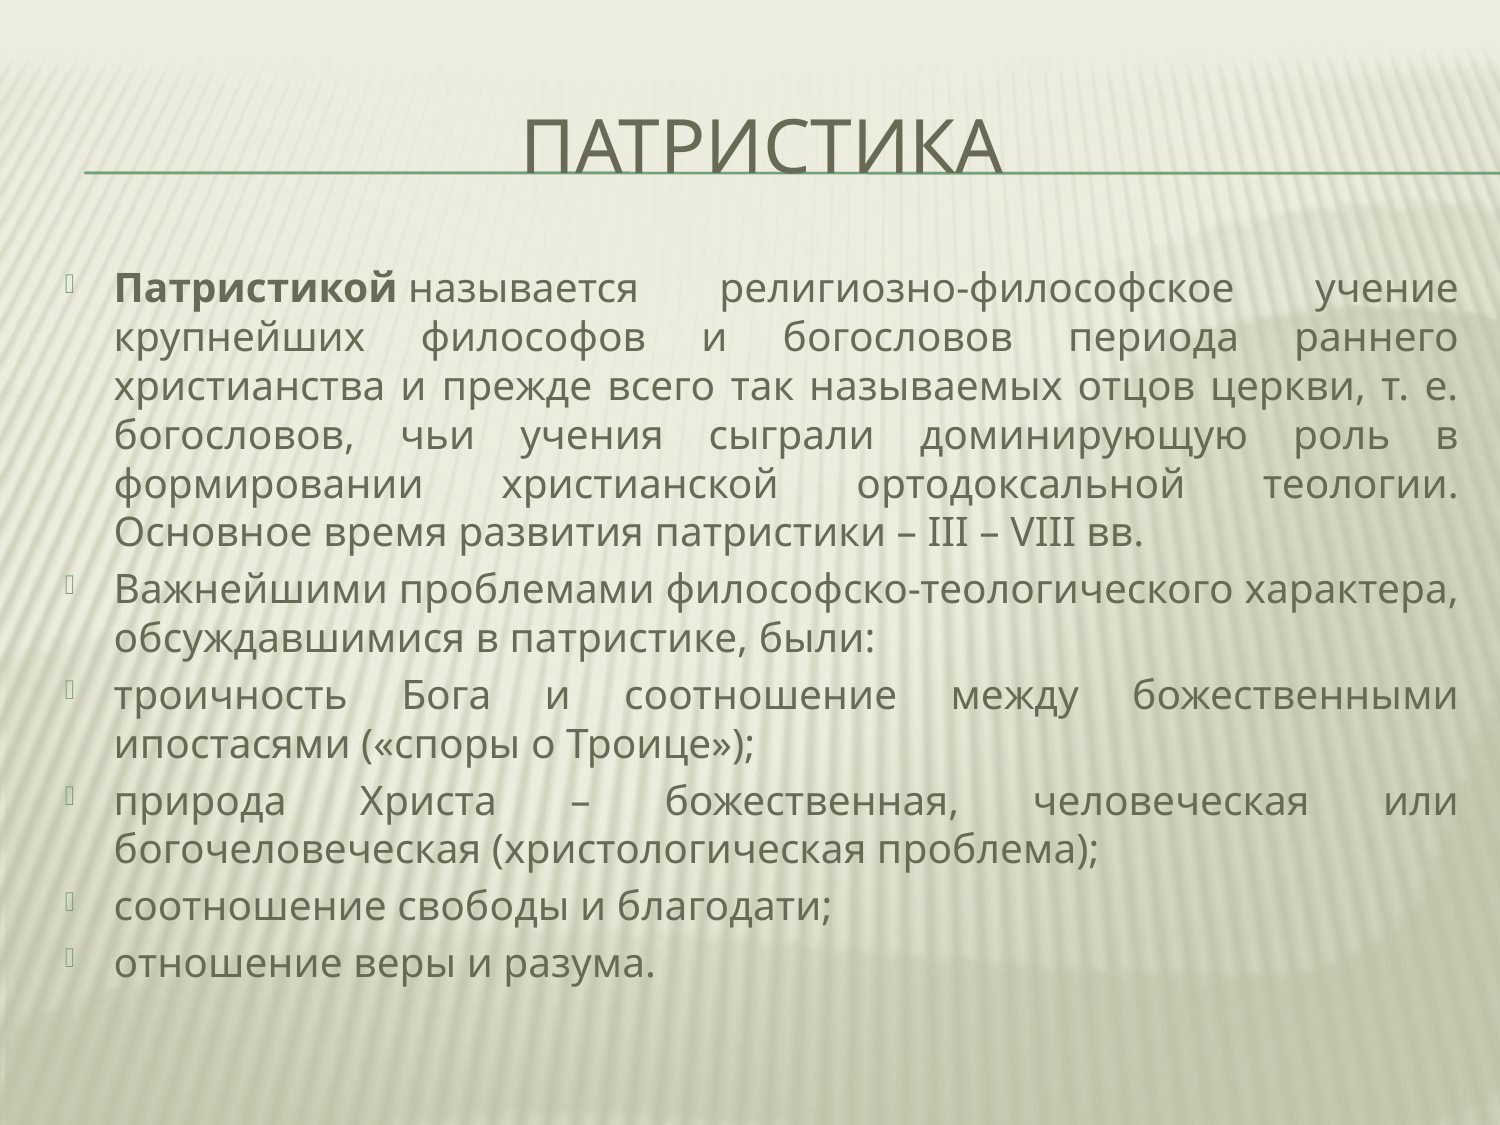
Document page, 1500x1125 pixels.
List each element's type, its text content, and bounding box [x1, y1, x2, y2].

list Патристикой называется религиозно-философское учение крупнейших философов и богословов периода раннего христианства и прежде всего так называемых отцов церкви, т. е. богословов, чьи учения сыграли доминирующую роль в формировании христианской ортодоксальной теологии. Основное время развития патристики – III – VIII вв. Важнейшими проблемами философско-теологического характера, обсуждавшимися в патристике, были: троичность Бога и соотношение между божественными ипостасями («споры о Троице»); природа Христа – божественная, человеческая или богочеловеческая (христологическая проблема); соотношение свободы и благодати; отношение веры и разума. [50, 254, 1475, 998]
title Патристика [50, 75, 1475, 213]
